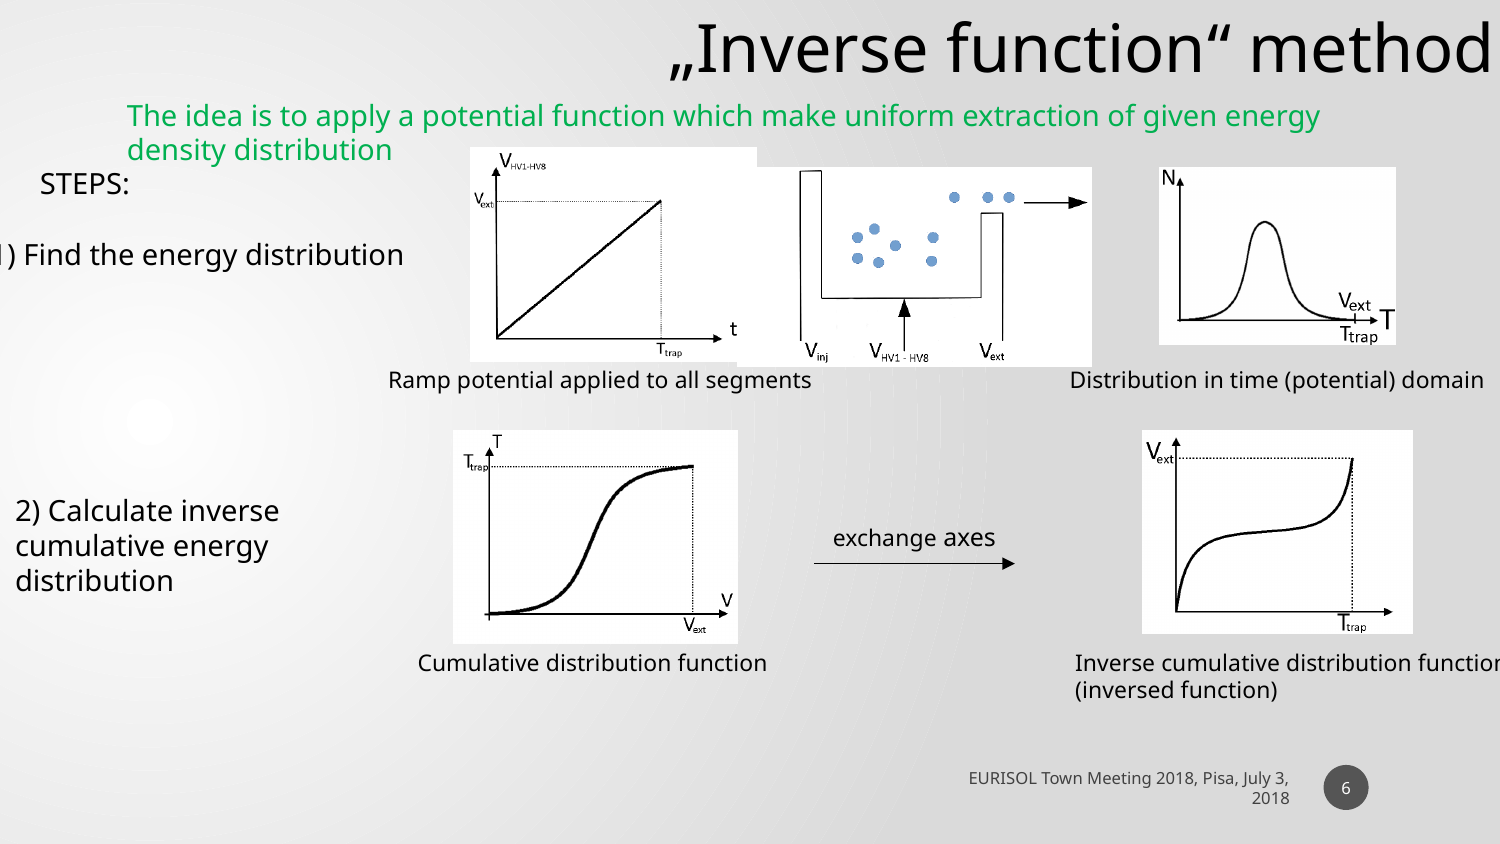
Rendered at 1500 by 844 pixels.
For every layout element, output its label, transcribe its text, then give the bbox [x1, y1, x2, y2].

text_box Distribution in time (potential) domain [1054, 358, 1500, 401]
text_box The idea is to apply a potential function which make uniform extraction of given energy density distribution [112, 89, 1424, 175]
picture [1141, 430, 1413, 634]
text_box „Inverse function“ method [600, 0, 1500, 92]
text_box STEPS: [25, 158, 145, 208]
picture [470, 147, 1092, 367]
text_box Inverse cumulative distribution function (inversed function) [1060, 641, 1500, 711]
picture [453, 430, 738, 644]
text_box 2) Calculate inverse cumulative energy distribution [0, 485, 412, 605]
slide_number 6 [1323, 764, 1369, 810]
text_box Ramp potential applied to all segments [373, 358, 828, 401]
text_box Cumulative distribution function [402, 641, 783, 684]
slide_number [928, 767, 1301, 808]
text_box 1) Find the energy distribution [0, 229, 427, 279]
picture [1159, 167, 1396, 345]
text_box exchange axes [818, 514, 1011, 560]
